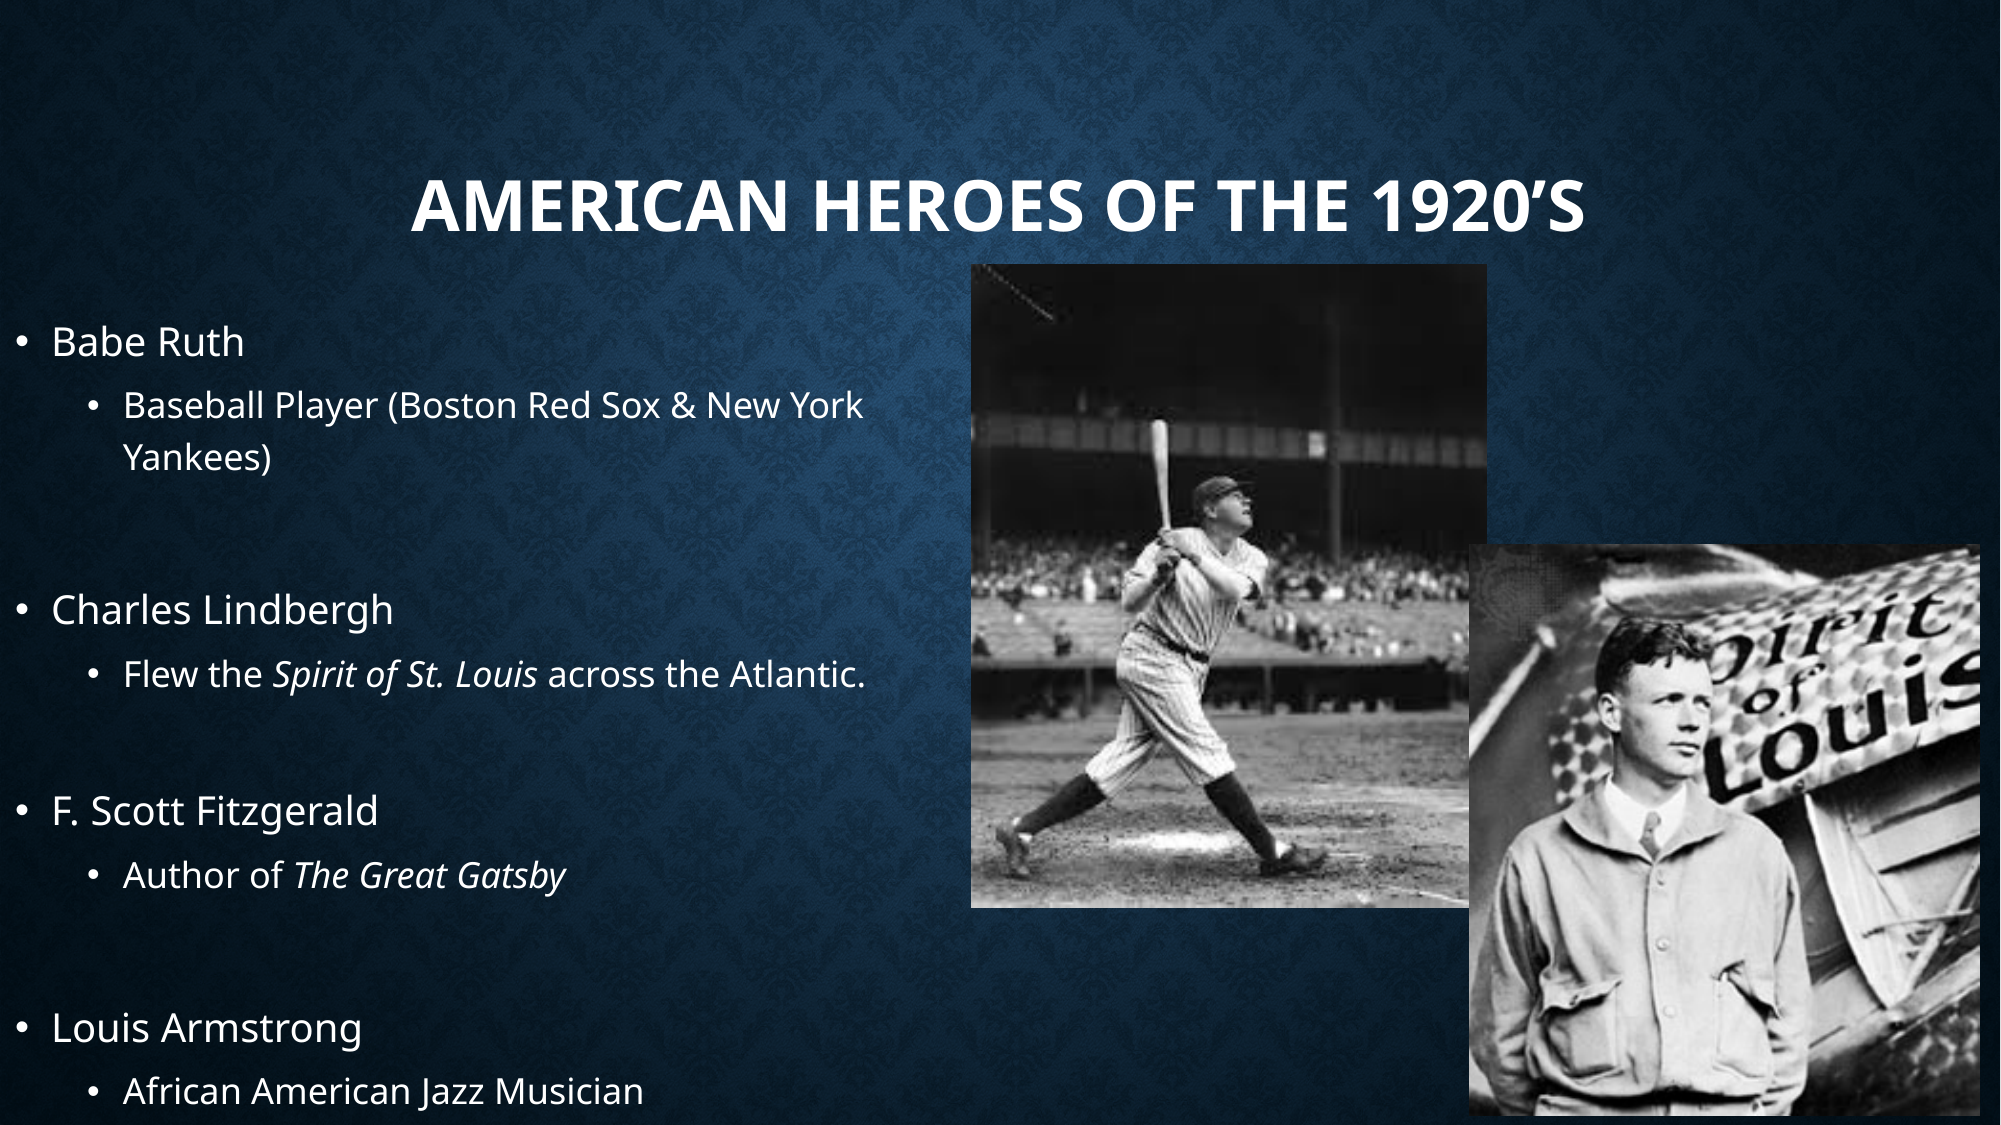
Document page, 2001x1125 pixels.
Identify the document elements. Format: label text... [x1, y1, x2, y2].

title American Heroes of the 1920’s [149, 99, 1849, 318]
picture [970, 263, 1981, 1117]
list Babe Ruth Baseball Player (Boston Red Sox & New York Yankees) Charles Lindbergh Flew the Spirit of St. Louis across the Atlantic. F. Scott Fitzgerald Author of The Great Gatsby Louis Armstrong African American Jazz Musician [0, 299, 1009, 1125]
